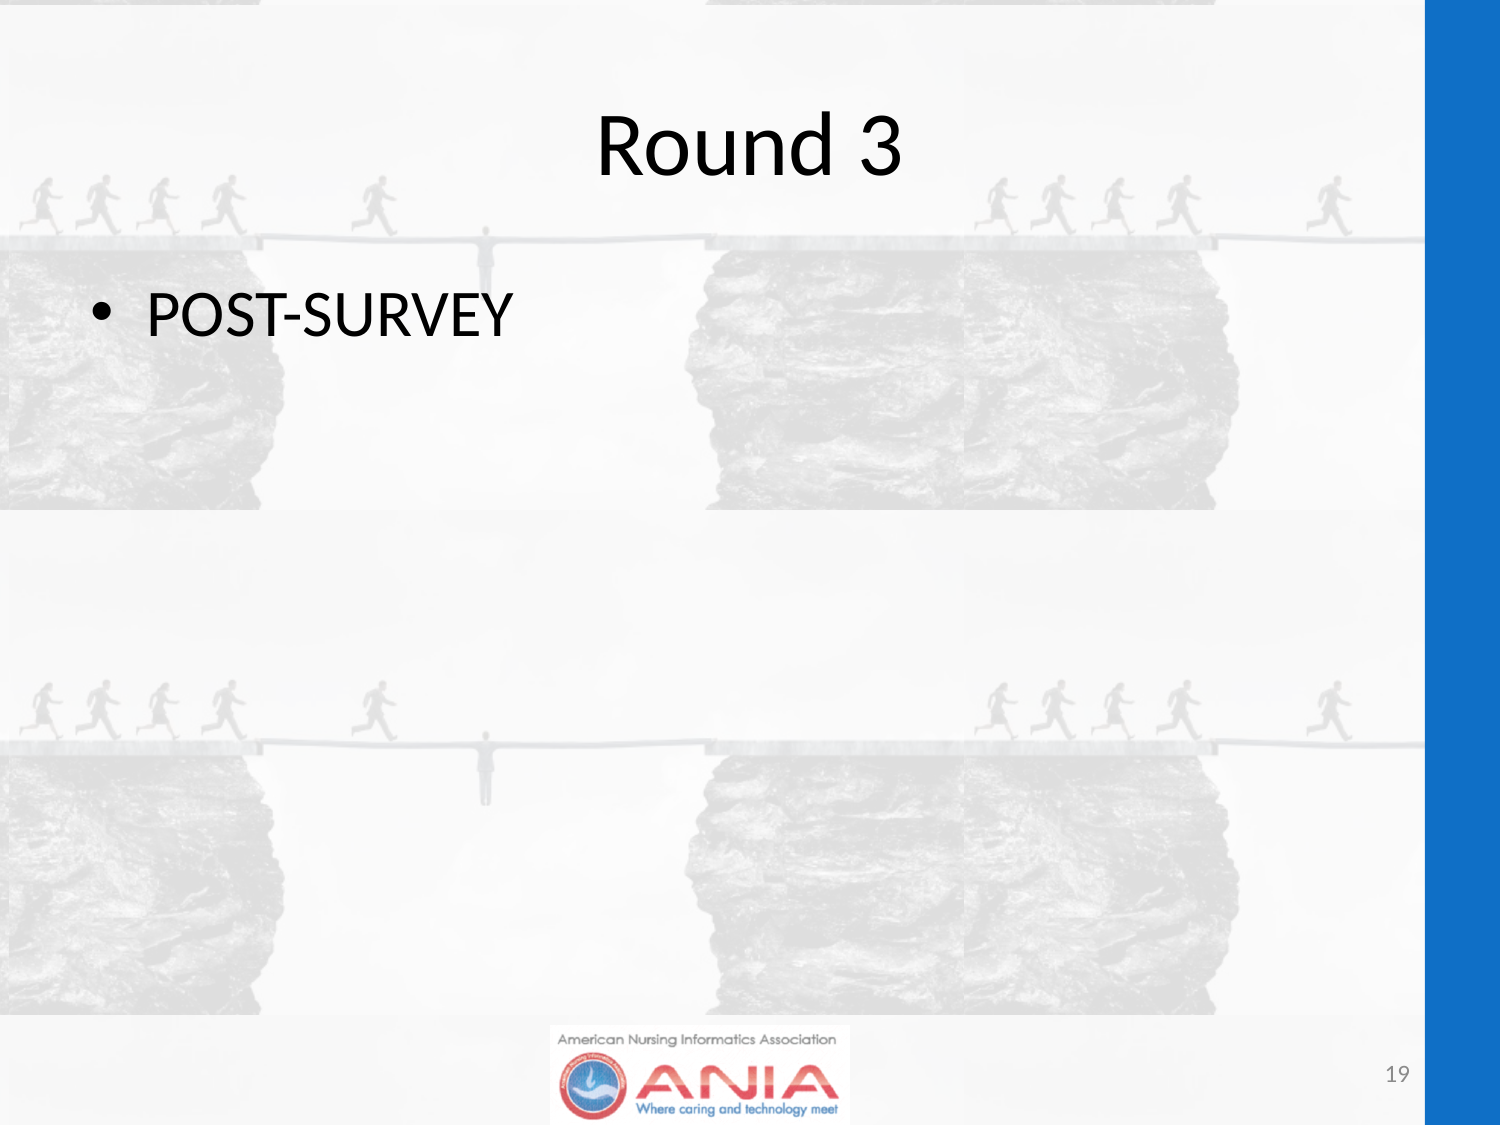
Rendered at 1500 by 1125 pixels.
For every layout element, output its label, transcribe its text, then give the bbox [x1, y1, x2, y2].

list POST-SURVEY [75, 262, 1425, 1005]
slide_number 19 [1074, 1042, 1425, 1103]
picture [550, 1025, 850, 1125]
title Round 3 [75, 45, 1425, 233]
